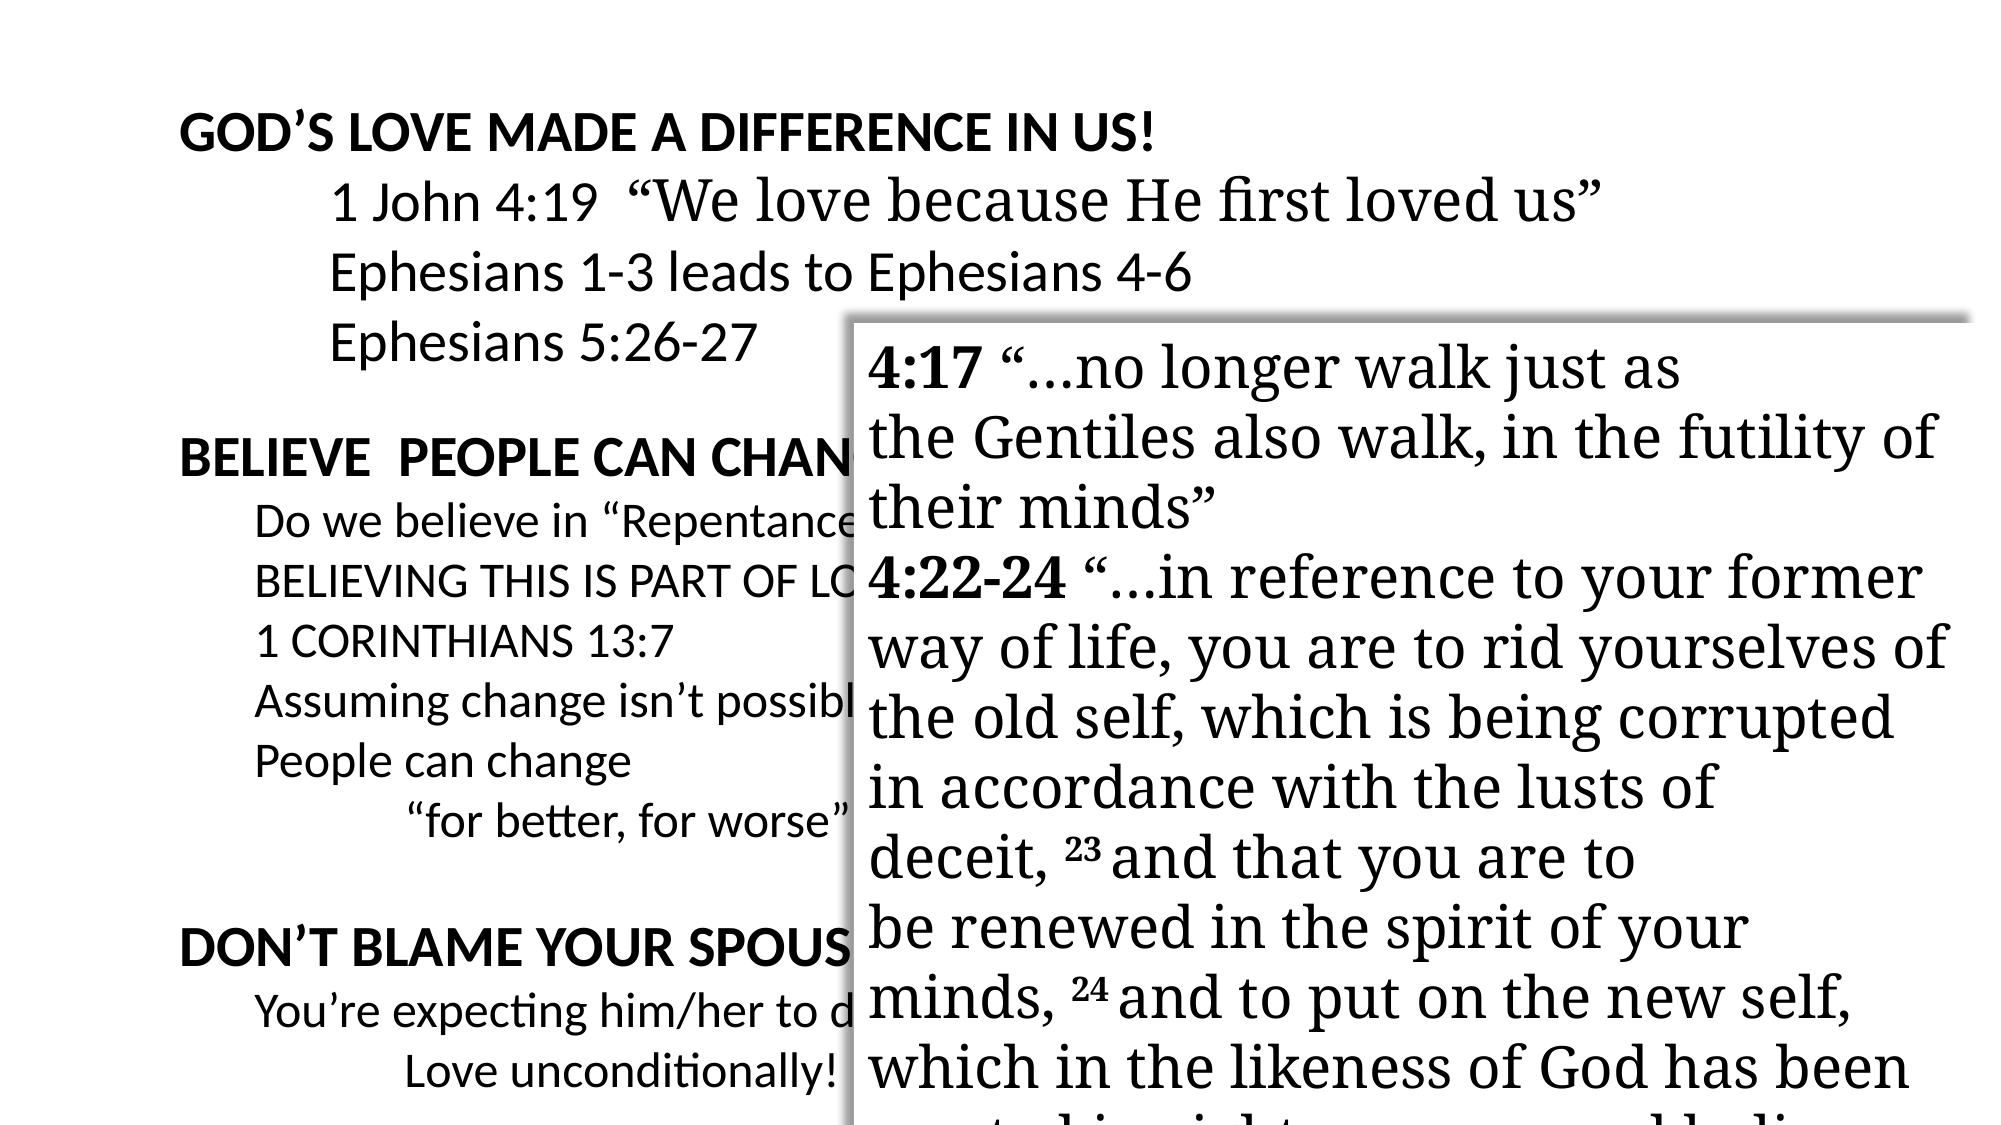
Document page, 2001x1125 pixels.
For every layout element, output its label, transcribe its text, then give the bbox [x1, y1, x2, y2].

text_box 4:17 “…no longer walk just as the Gentiles also walk, in the futility of their minds” 4:22-24 “…in reference to your former way of life, you are to rid yourselves of the old self, which is being corrupted in accordance with the lusts of deceit, 23 and that you are to be renewed in the spirit of your minds, 24 and to put on the new self, which in the likeness of God has been created in righteousness and holiness of the truth.” [853, 323, 1981, 1125]
text_box GOD’S LOVE MADE A DIFFERENCE IN US! 1 John 4:19 “We love because He first loved us” Ephesians 1-3 leads to Ephesians 4-6 Ephesians 5:26-27 BELIEVE PEOPLE CAN CHANGE Do we believe in “Repentance”? BELIEVING THIS IS PART OF LOVE! 1 CORINTHIANS 13:7 Assuming change isn’t possible poisons the well People can change “for better, for worse” DON’T BLAME YOUR SPOUSE FOR RESPONDING TO YOUR LOVE! You’re expecting him/her to do what you aren’t willing to do: Love unconditionally! [164, 85, 1779, 1106]
